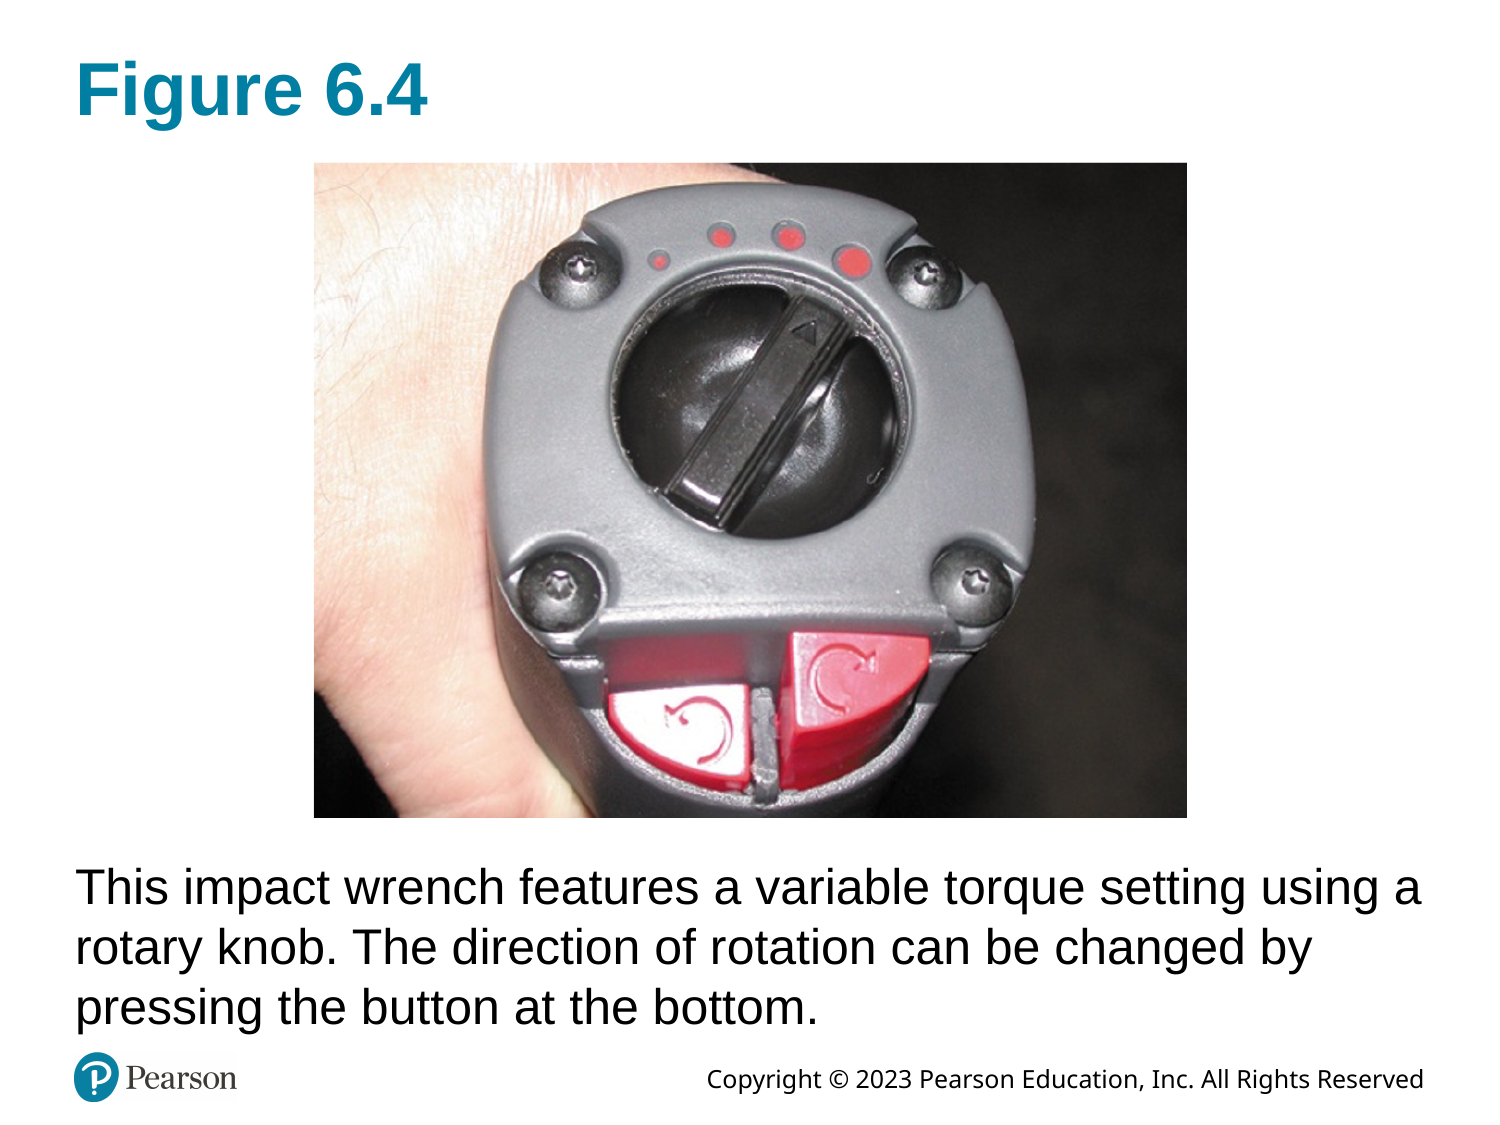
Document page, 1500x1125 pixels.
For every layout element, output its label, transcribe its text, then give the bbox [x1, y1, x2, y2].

list This impact wrench features a variable torque setting using a rotary knob. The direction of rotation can be changed by pressing the button at the bottom. [75, 622, 1425, 1125]
title Figure 6.4 [75, 0, 1425, 183]
picture [313, 161, 1187, 818]
